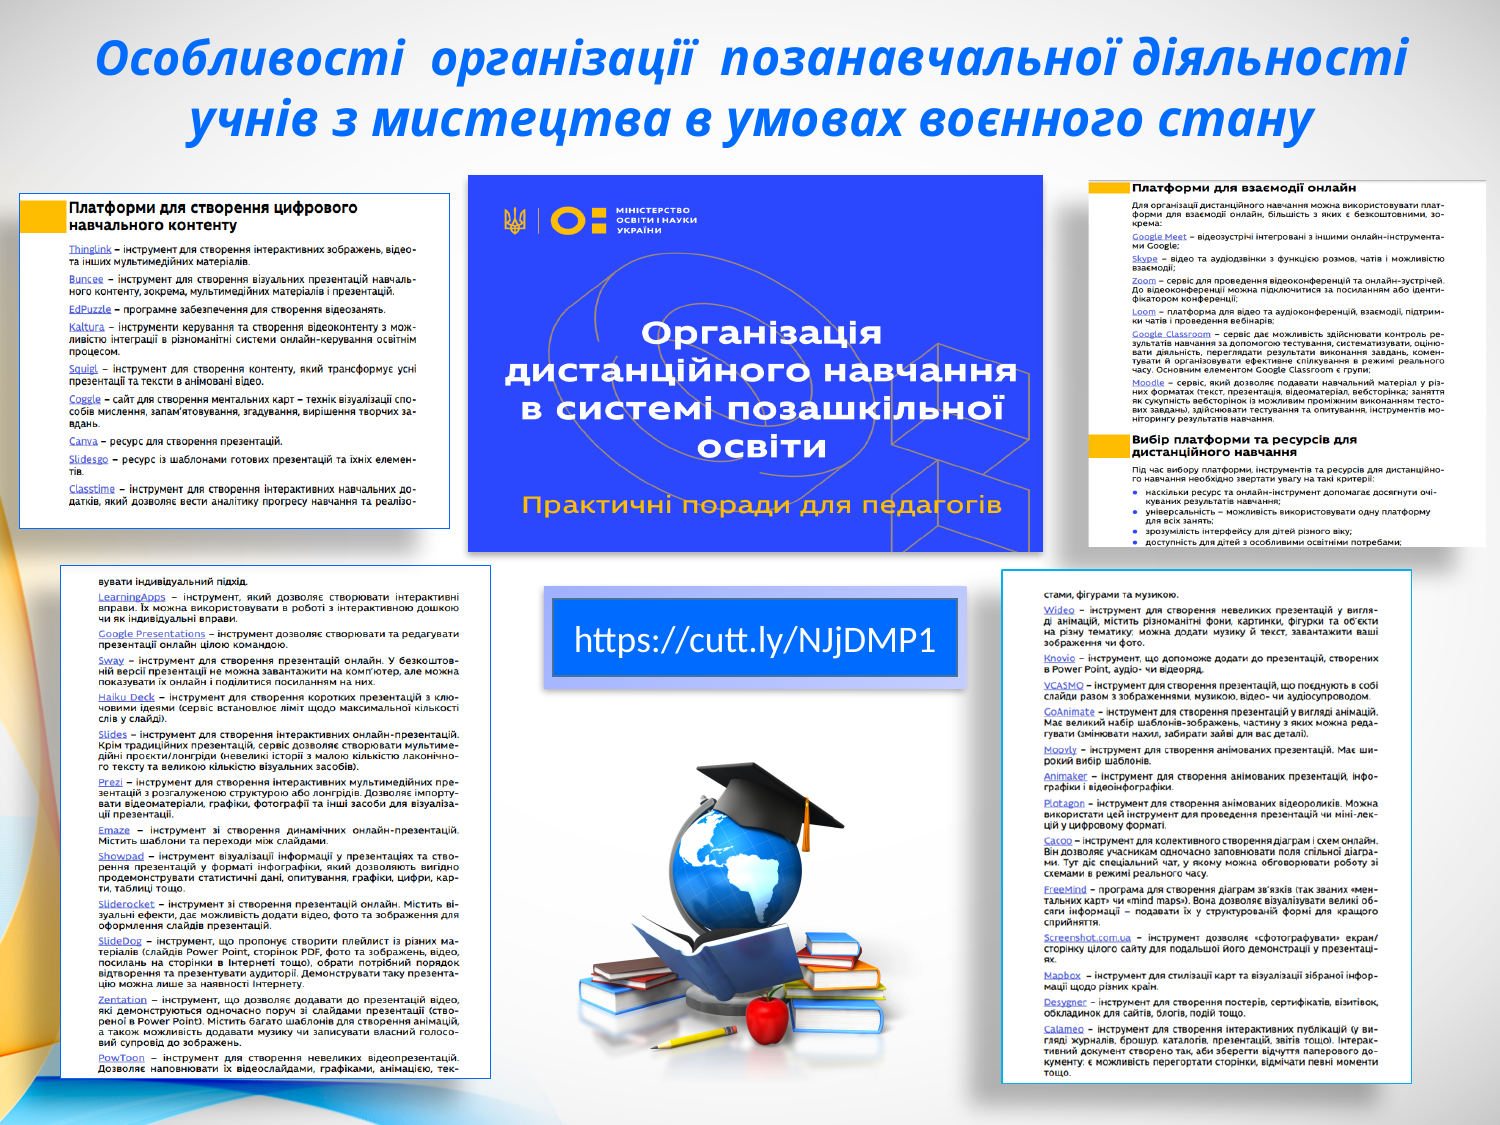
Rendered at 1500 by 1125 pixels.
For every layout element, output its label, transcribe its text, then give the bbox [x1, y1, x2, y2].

picture [0, 0, 1500, 1125]
text_box [543, 585, 967, 689]
text_box https://cutt.ly/NJjDMP1 [552, 598, 958, 677]
title Особливості організації позанавчальної діяльності учнів з мистецтва в умовах воєнного стану [66, 12, 1437, 163]
